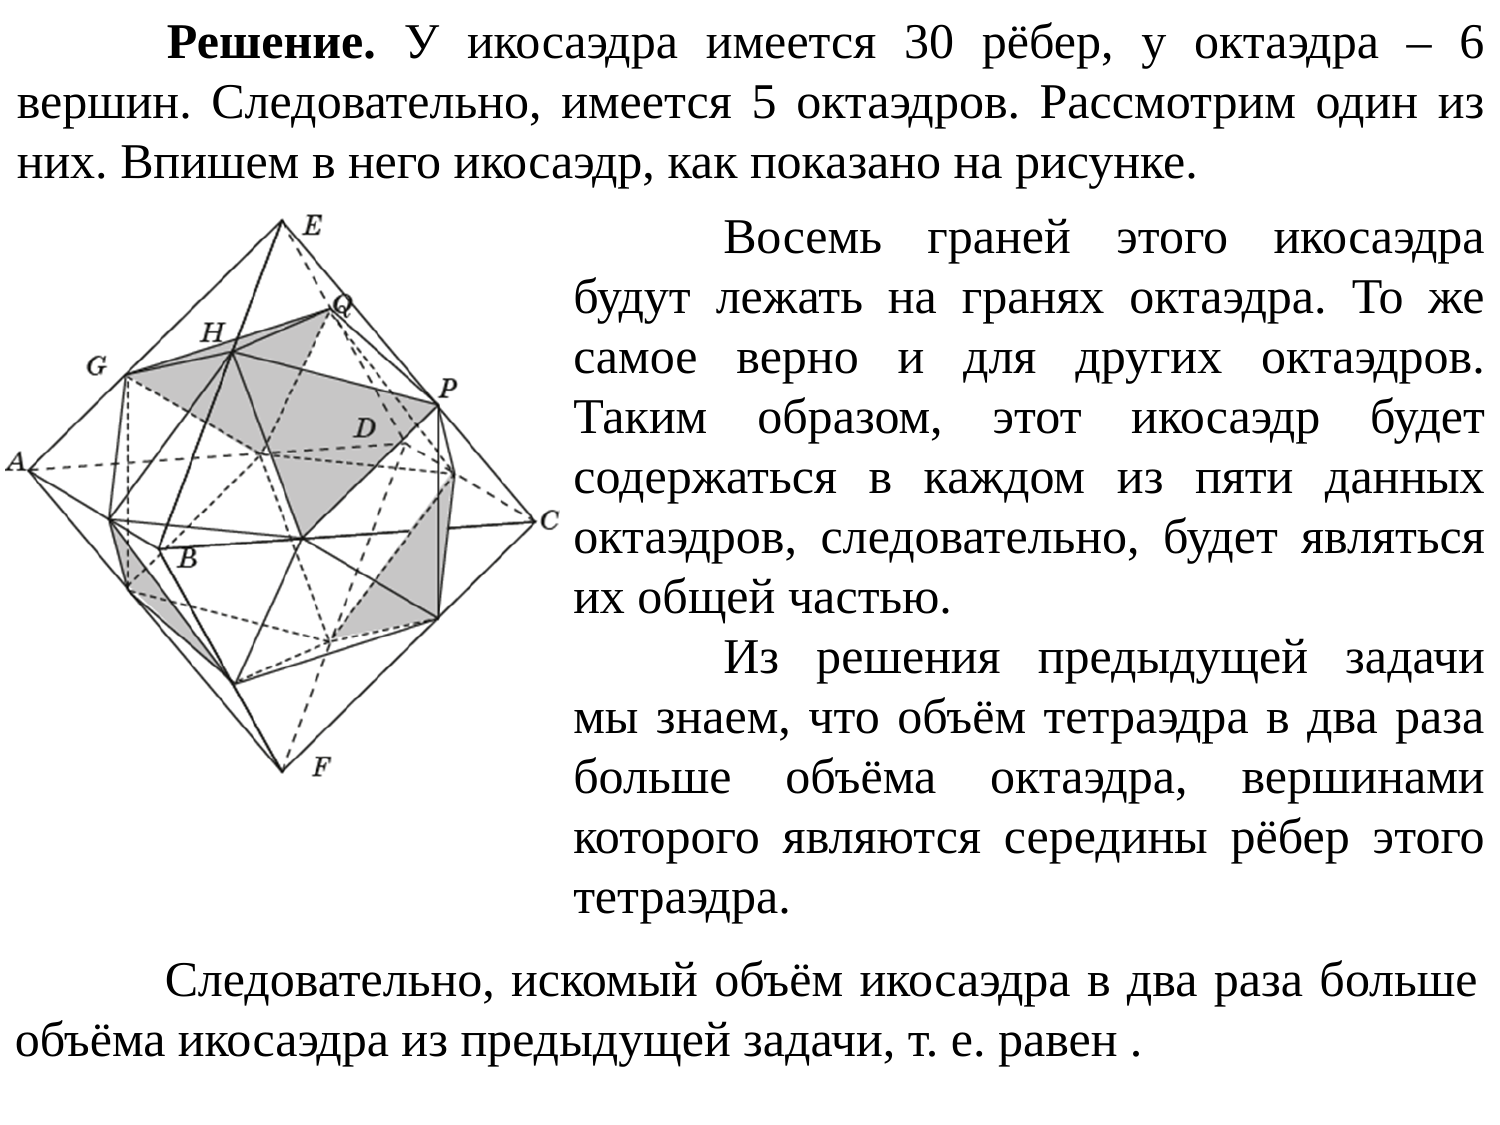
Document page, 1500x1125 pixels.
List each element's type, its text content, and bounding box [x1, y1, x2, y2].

picture [5, 208, 565, 790]
text_box Восемь граней этого икосаэдра будут лежать на гранях октаэдра. То же самое верно и для других октаэдров. Таким образом, этот икосаэдр будет содержаться в каждом из пяти данных октаэдров, следовательно, будет являться их общей частью. Из решения предыдущей задачи мы знаем, что объём тетраэдра в два раза больше объёма октаэдра, вершинами которого являются середины рёбер этого тетраэдра. [558, 196, 1500, 932]
text_box Решение. У икосаэдра имеется 30 рёбер, у октаэдра – 6 вершин. Следовательно, имеется 5 октаэдров. Рассмотрим один из них. Впишем в него икосаэдр, как показано на рисунке. [2, 0, 1500, 196]
